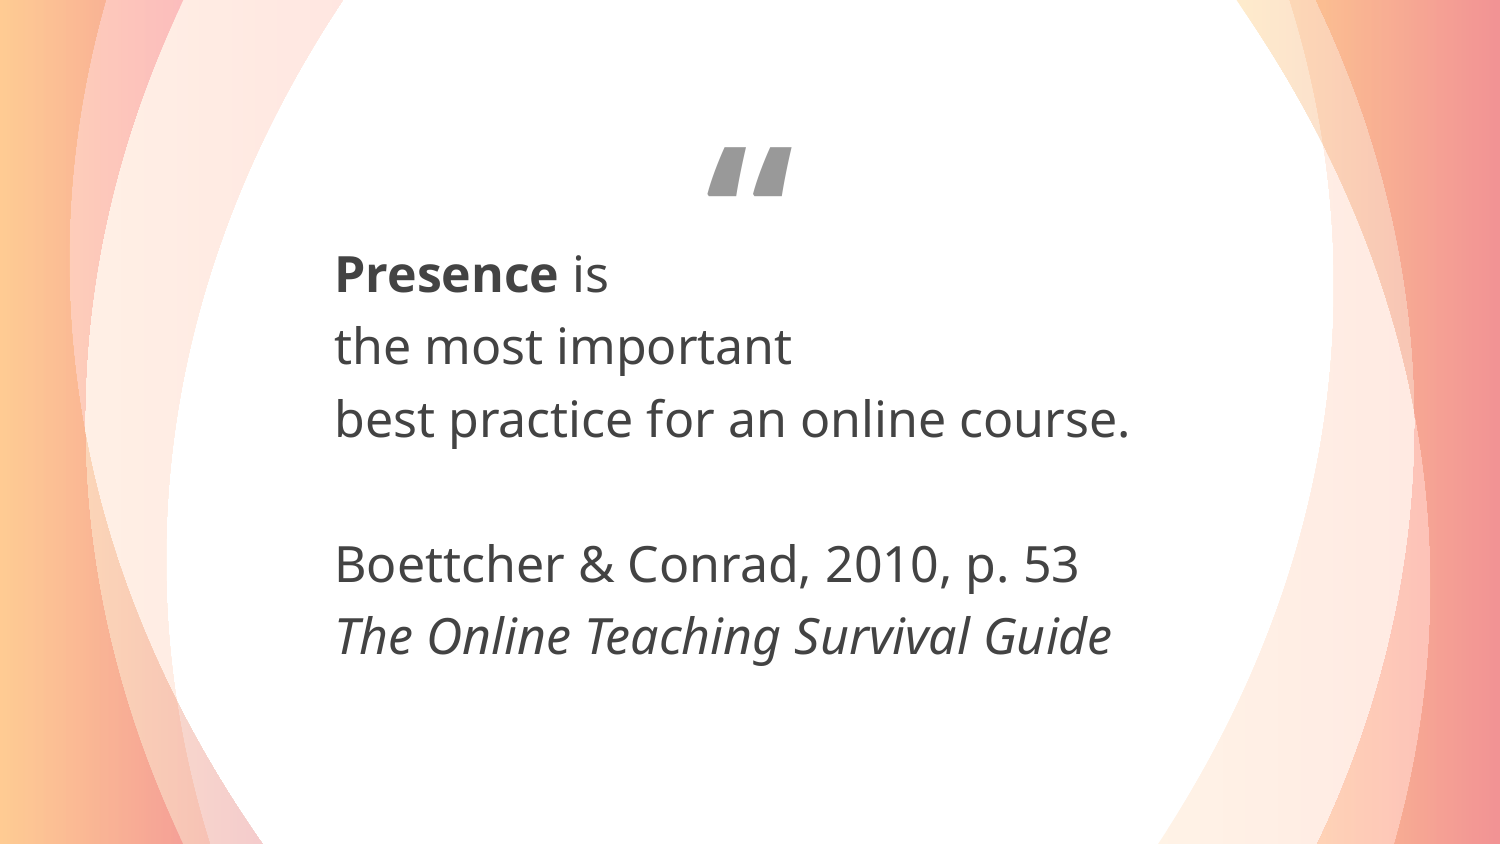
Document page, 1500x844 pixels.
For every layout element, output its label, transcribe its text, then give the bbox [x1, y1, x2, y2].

list Presence is the most important best practice for an online course. Boettcher & Conrad, 2010, p. 53 The Online Teaching Survival Guide [334, 242, 1166, 742]
